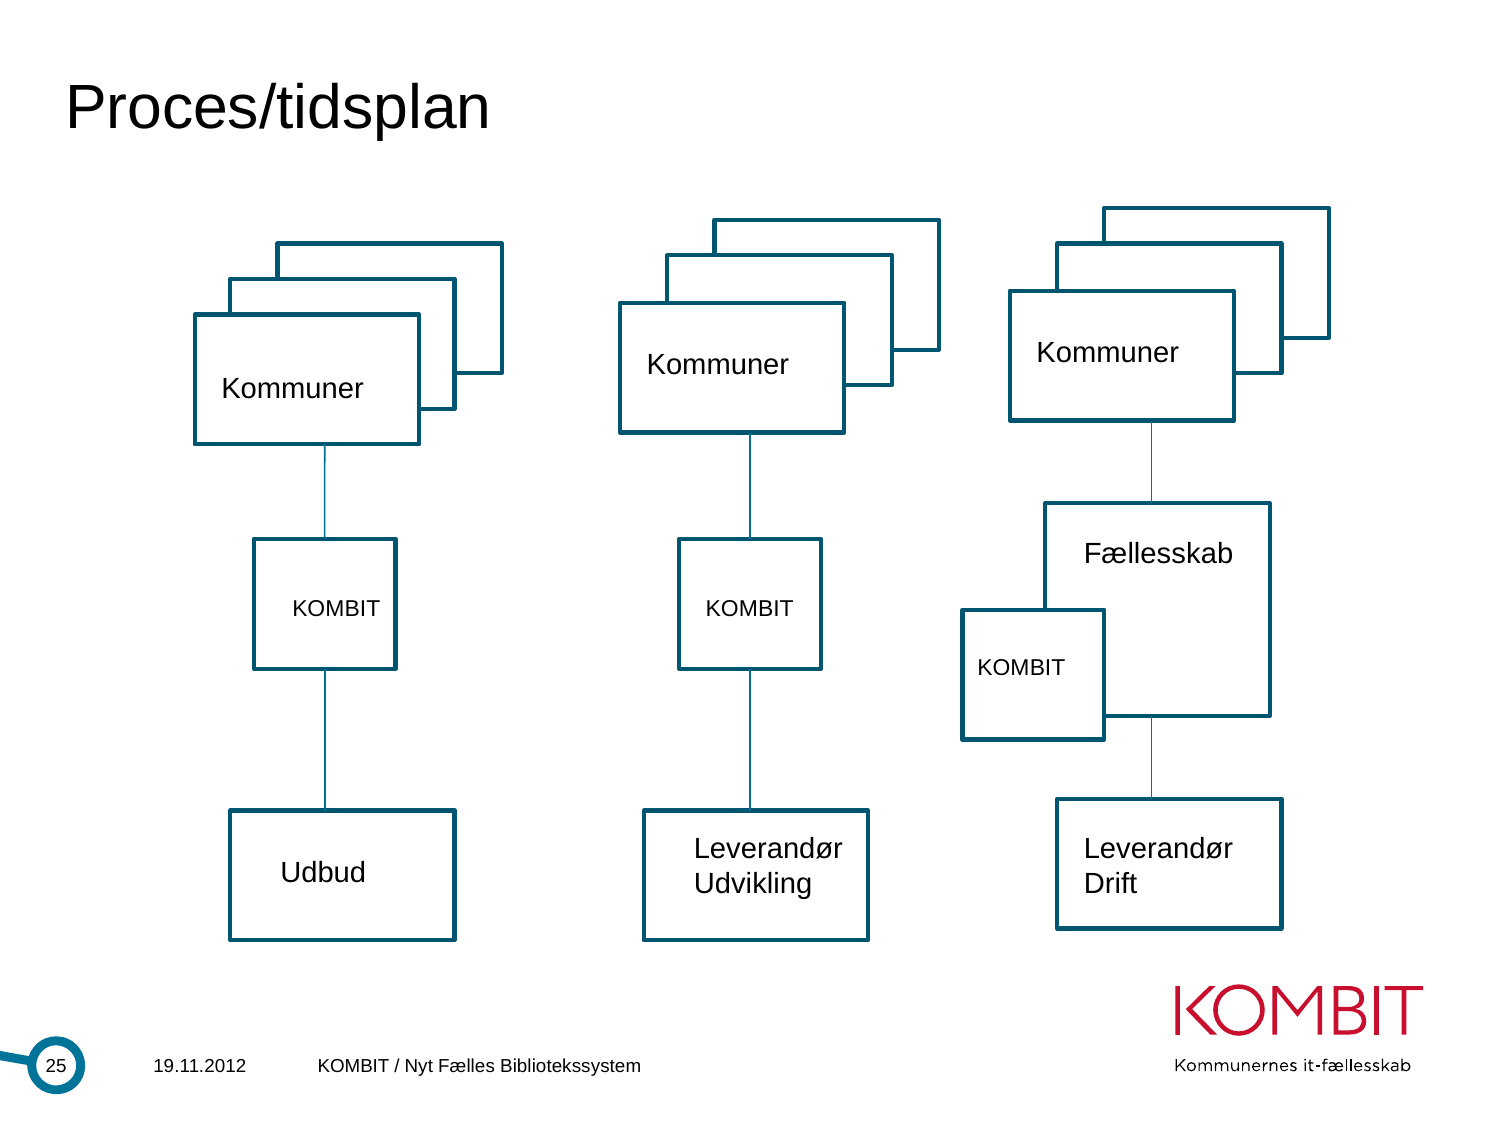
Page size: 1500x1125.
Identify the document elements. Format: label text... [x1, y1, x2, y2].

text_box [1043, 501, 1272, 718]
text_box [228, 277, 457, 411]
text_box K [252, 537, 398, 671]
text_box KOMBIT [962, 645, 1081, 688]
text_box KOMBIT [690, 586, 809, 629]
text_box KOMBIT [277, 586, 396, 629]
text_box [960, 608, 1106, 742]
text_box Kommuner [206, 361, 408, 412]
footer KOMBIT / Nyt Fælles Bibliotekssystem [317, 1053, 793, 1083]
text_box [1055, 797, 1284, 931]
text_box Leverandør Udvikling [679, 822, 868, 907]
text_box [228, 808, 457, 942]
text_box Fællesskab [1068, 527, 1258, 577]
slide_number 25 [26, 1053, 86, 1083]
title Proces/tidsplan [64, 66, 1415, 185]
text_box Leverandør Drift [1068, 822, 1258, 907]
text_box K [193, 312, 421, 446]
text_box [1009, 207, 1330, 421]
text_box [642, 808, 870, 942]
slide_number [153, 1053, 290, 1083]
text_box [677, 537, 823, 671]
text_box Udbud [265, 845, 431, 896]
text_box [619, 219, 940, 433]
text_box [275, 241, 504, 375]
